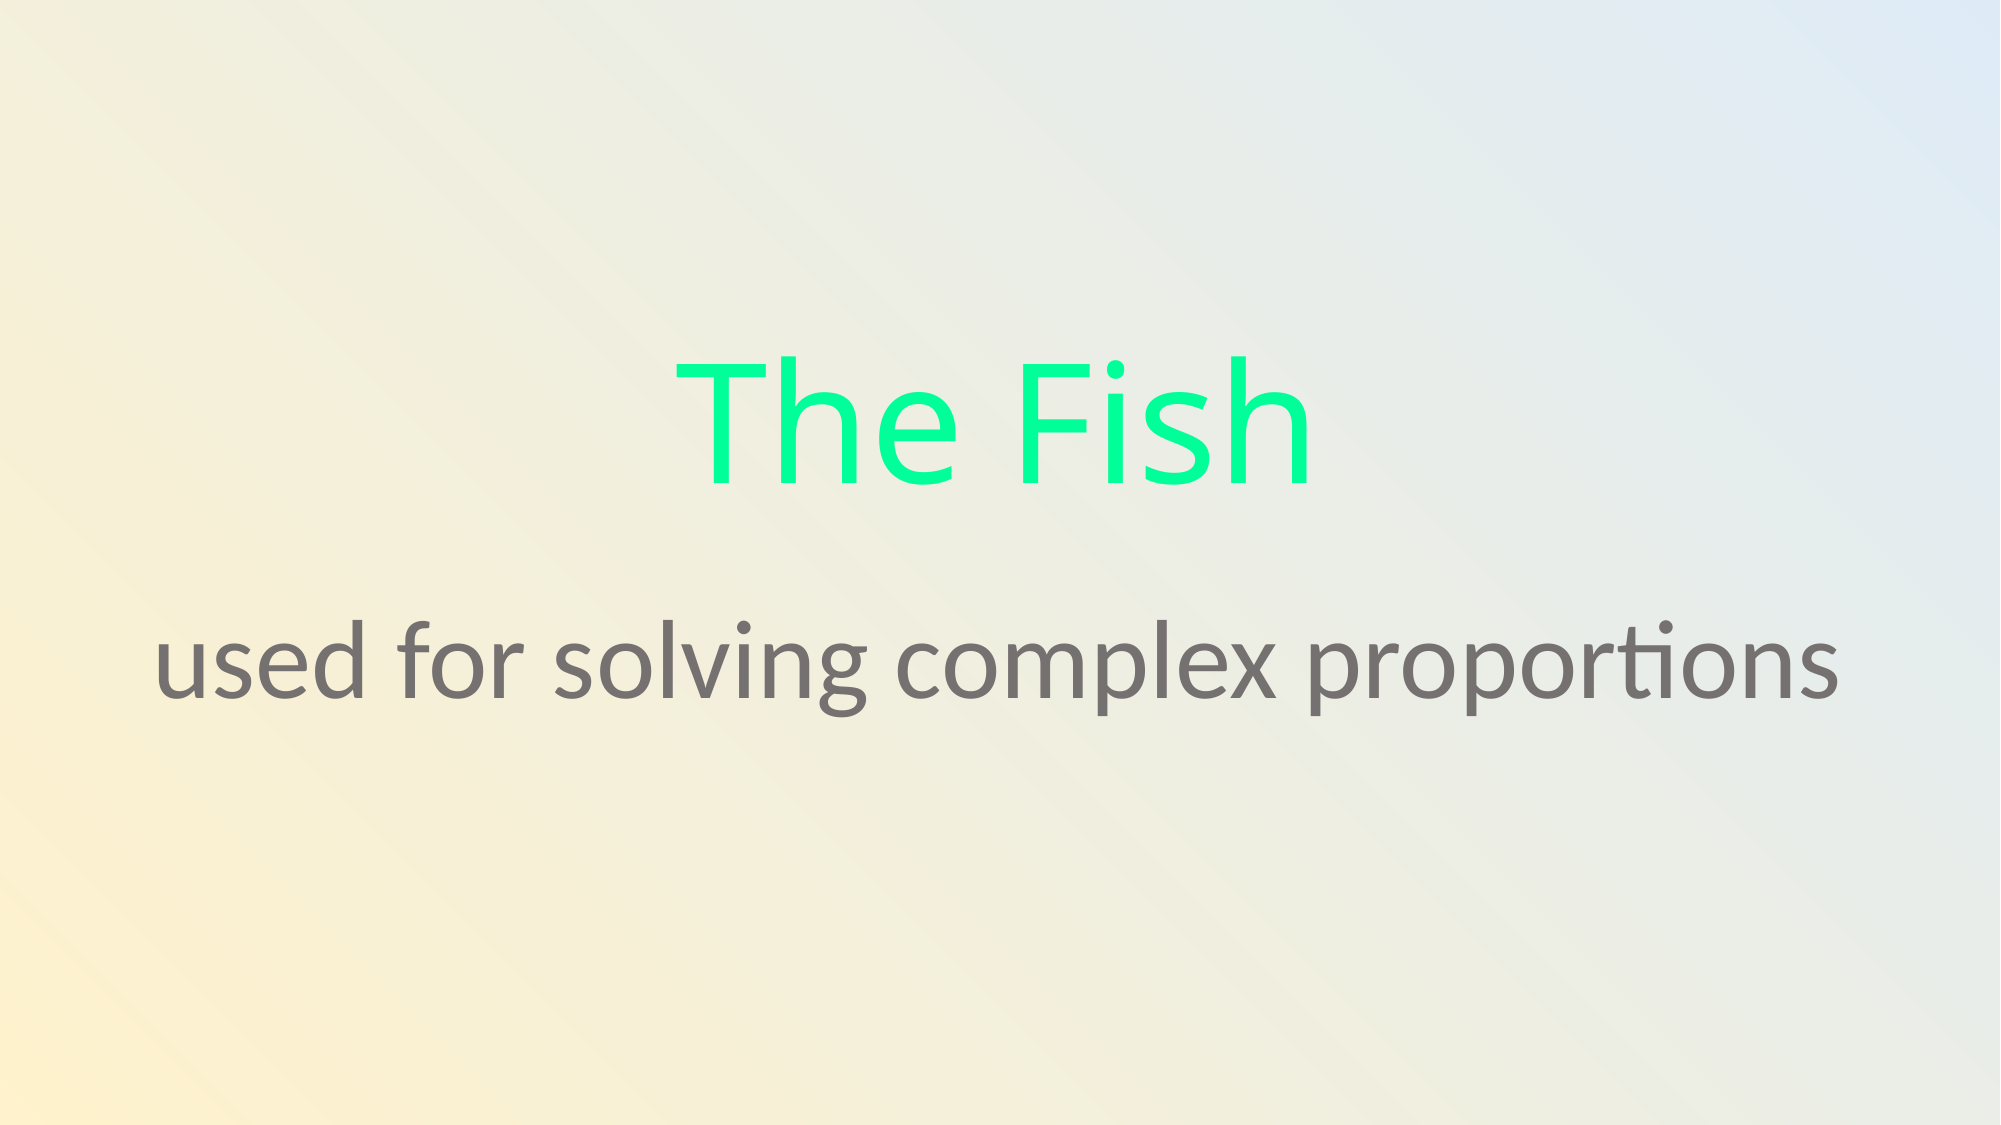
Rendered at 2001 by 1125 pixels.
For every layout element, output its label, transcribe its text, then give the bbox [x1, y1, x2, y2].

text_box The Fish [0, 309, 1998, 524]
text_box used for solving complex proportions [0, 579, 1998, 729]
